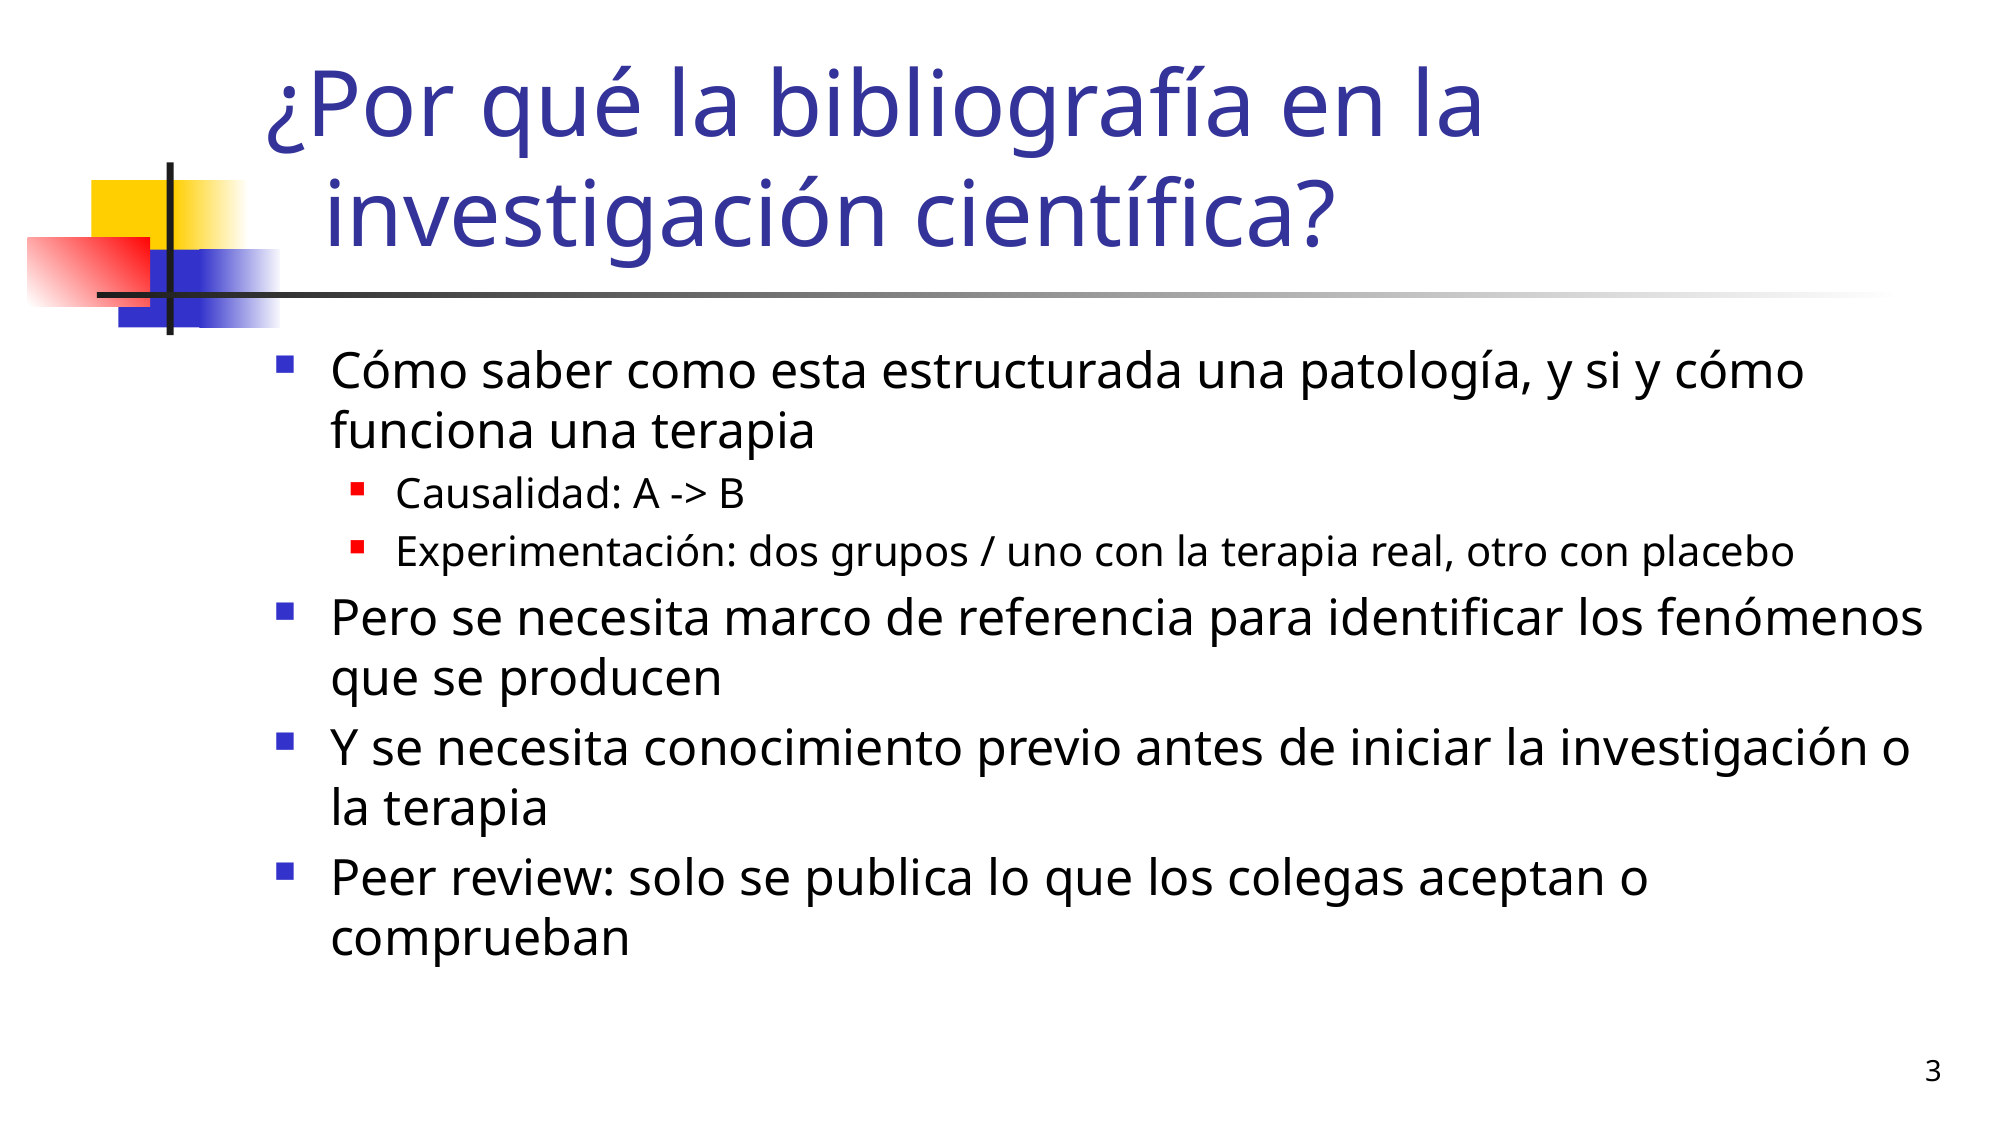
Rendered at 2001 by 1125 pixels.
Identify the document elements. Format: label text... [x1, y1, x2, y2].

slide_number 3 [1540, 1023, 1958, 1100]
list Cómo saber como esta estructurada una patología, y si y cómo funciona una terapia Causalidad: A -> B Experimentación: dos grupos / uno con la terapia real, otro con placebo Pero se necesita marco de referencia para identificar los fenómenos que se producen Y se necesita conocimiento previo antes de iniciar la investigación o la terapia Peer review: solo se publica lo que los colegas aceptan o comprueban [258, 330, 1959, 1007]
title ¿Por qué la bibliografía en la investigación científica? [251, 34, 1957, 276]
